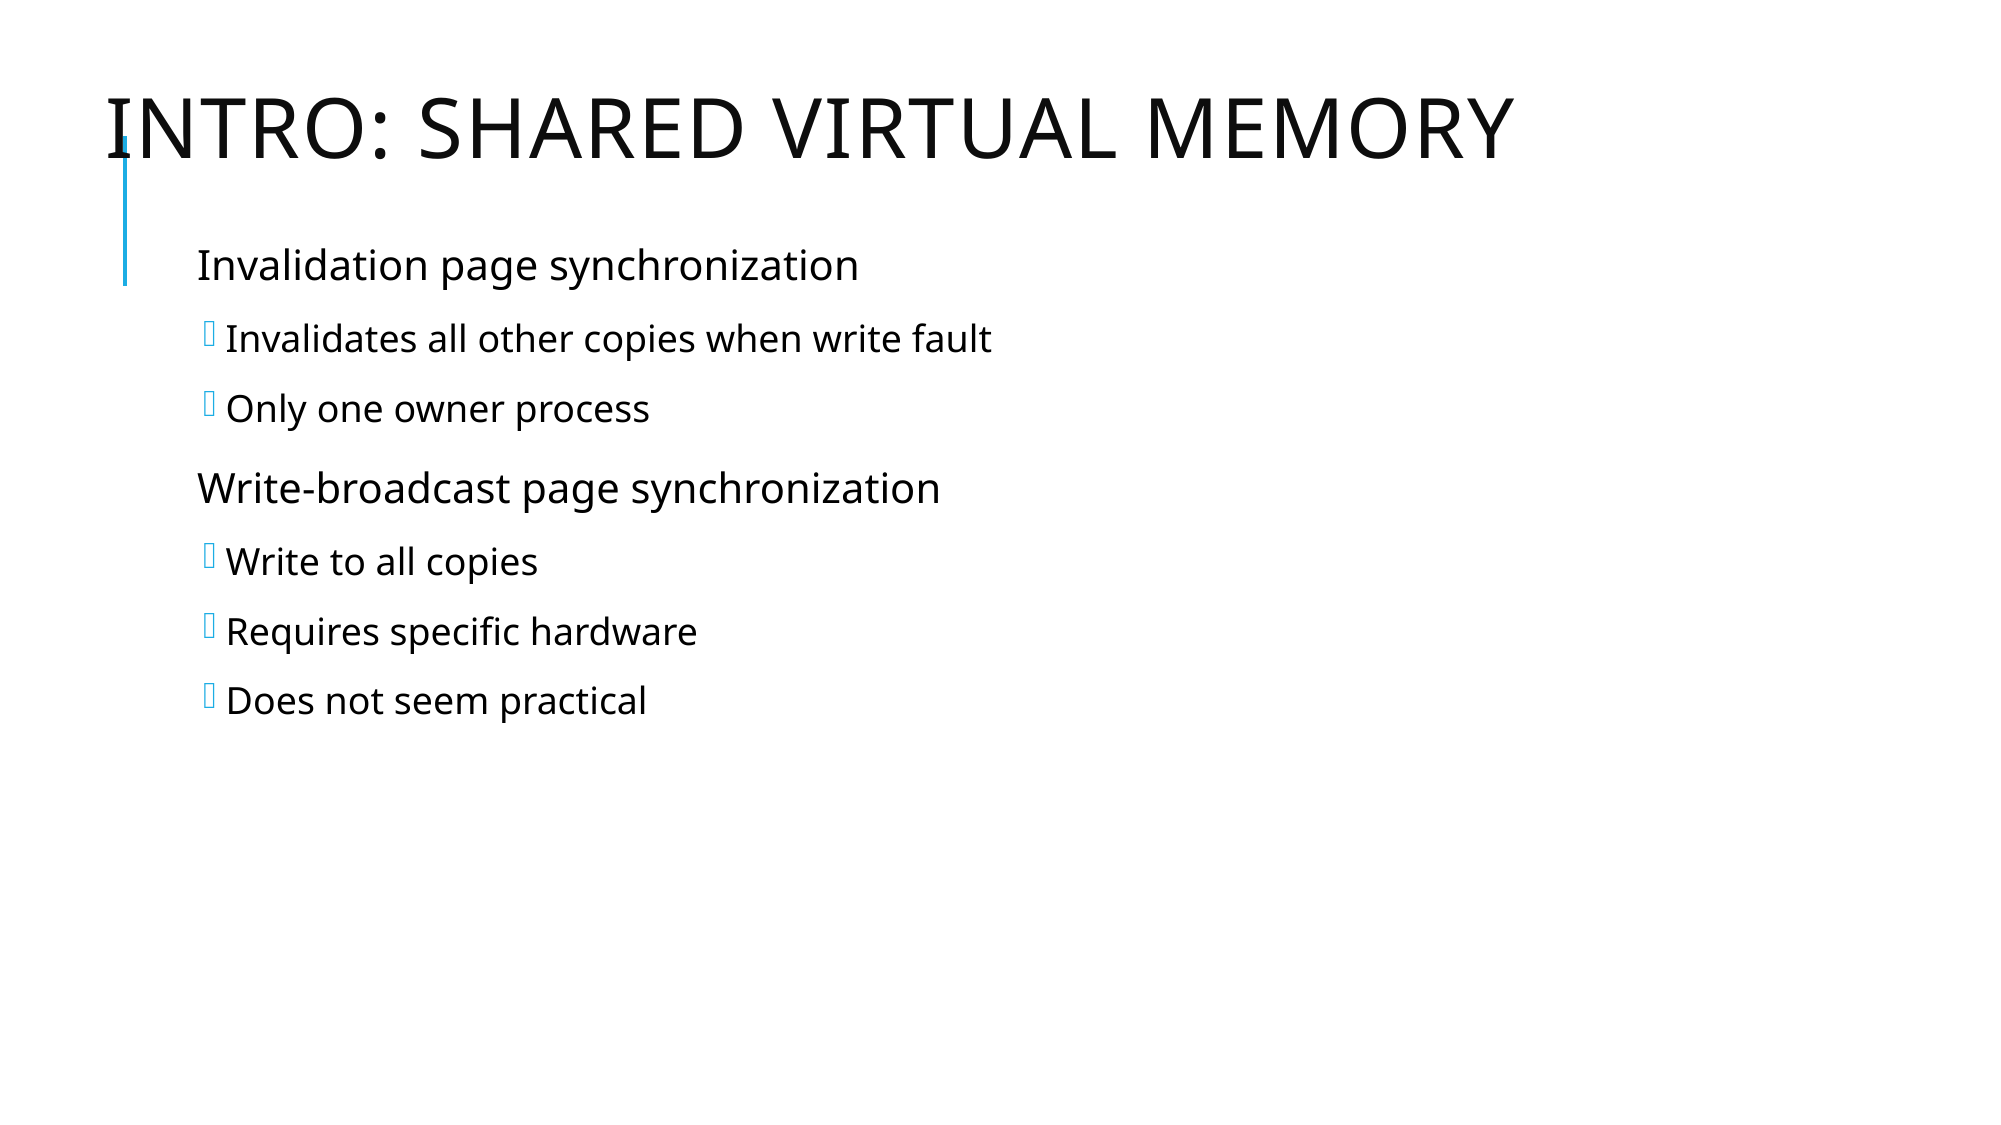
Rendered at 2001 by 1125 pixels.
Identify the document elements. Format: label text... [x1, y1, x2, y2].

title Intro: Shared Virtual Memory [90, 74, 1534, 194]
list Invalidation page synchronization Invalidates all other copies when write fault Only one owner process Write-broadcast page synchronization Write to all copies Requires specific hardware Does not seem practical [174, 237, 1661, 1064]
